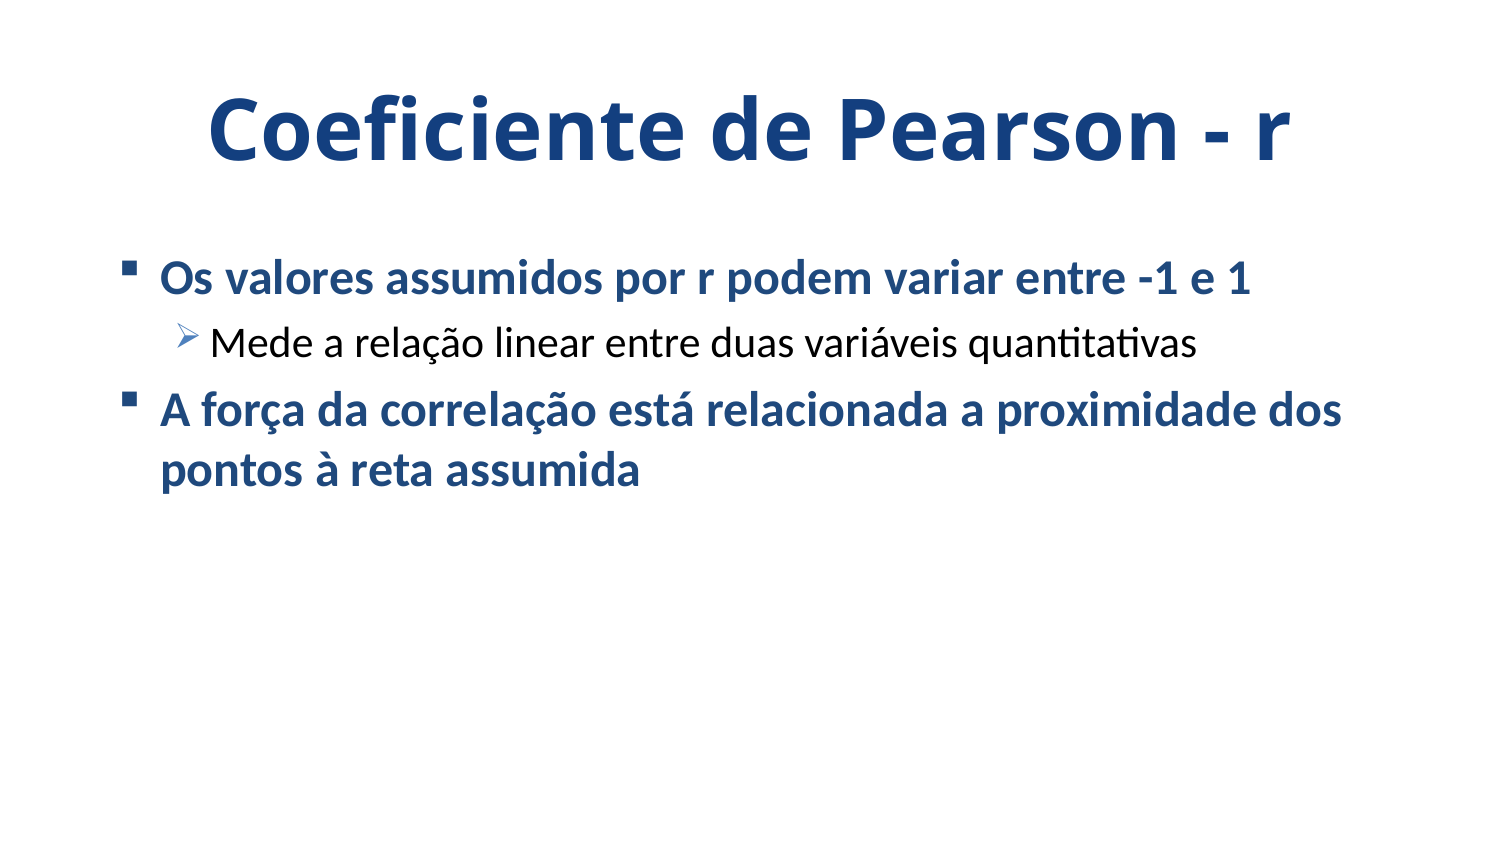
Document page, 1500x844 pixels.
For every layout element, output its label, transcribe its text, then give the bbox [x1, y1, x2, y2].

title Coeficiente de Pearson - r [103, 44, 1397, 208]
list Os valores assumidos por r podem variar entre -1 e 1 Mede a relação linear entre duas variáveis quantitativas A força da correlação está relacionada a proximidade dos pontos à reta assumida [103, 237, 1397, 761]
